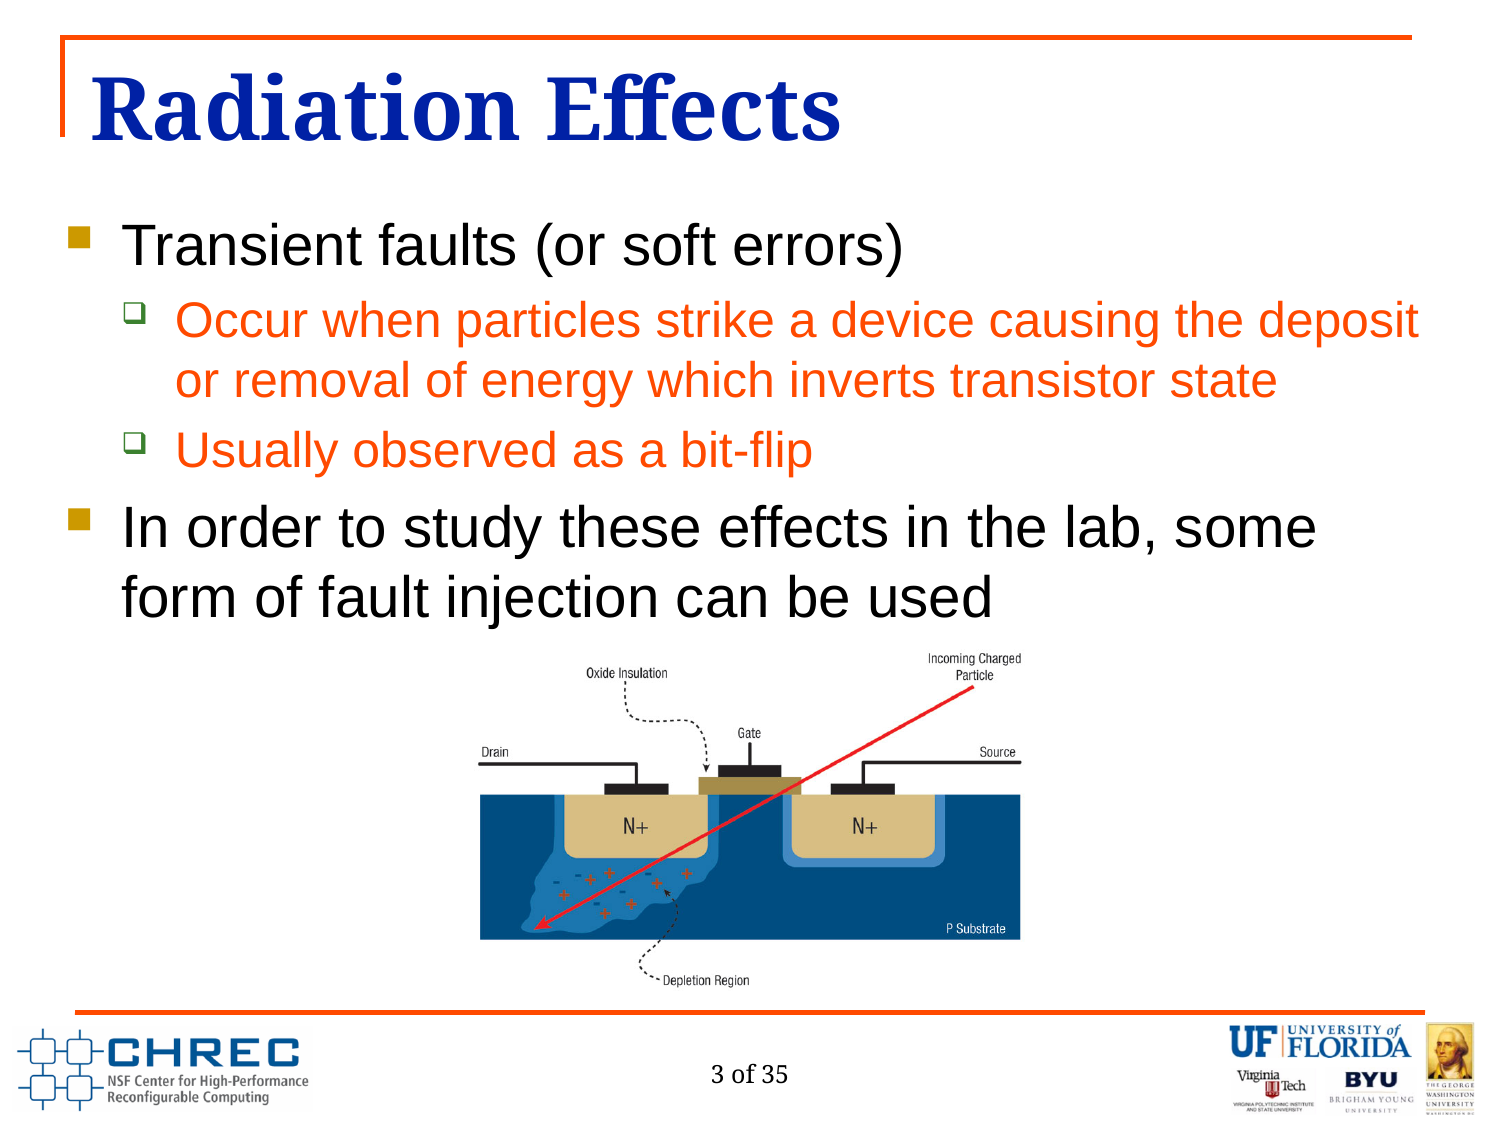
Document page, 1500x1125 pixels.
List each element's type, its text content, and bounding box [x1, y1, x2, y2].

picture [1224, 1021, 1475, 1117]
slide_number 3 of 35 [599, 1024, 901, 1101]
picture [474, 649, 1026, 991]
list Transient faults (or soft errors) Occur when particles strike a device causing the deposit or removal of energy which inverts transistor state Usually observed as a bit-flip In order to study these effects in the lab, some form of fault injection can be used [49, 199, 1451, 1006]
title Radiation Effects [74, 45, 1426, 199]
picture [12, 1026, 313, 1112]
